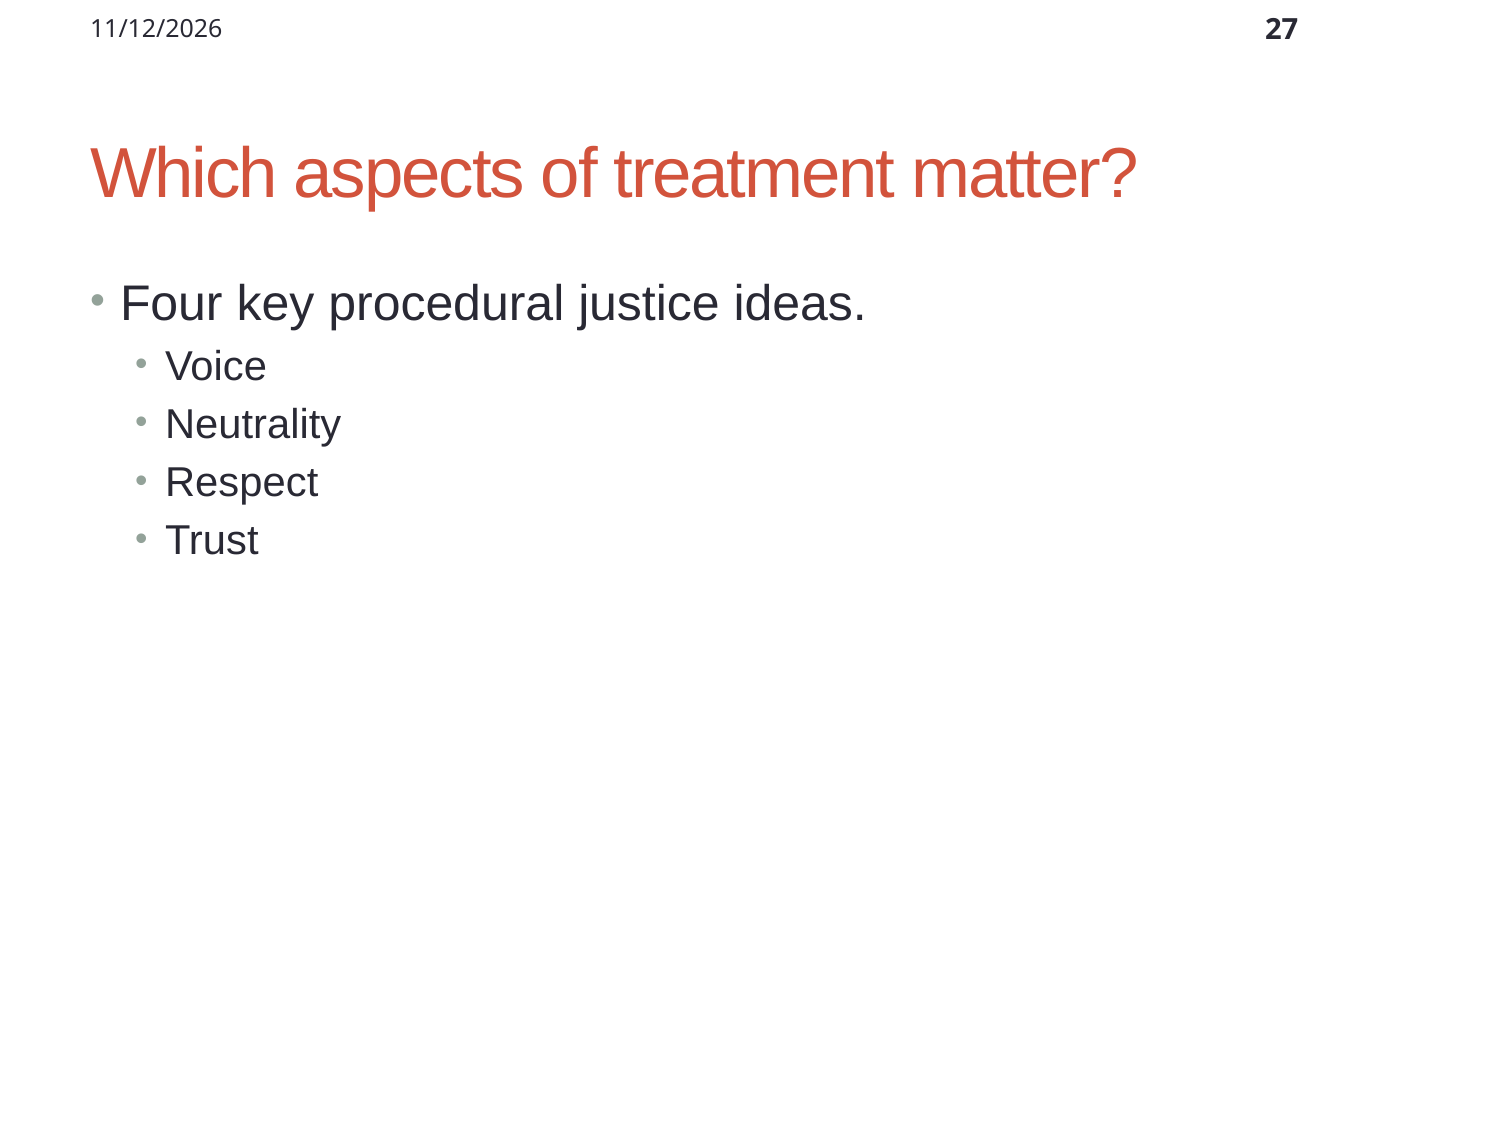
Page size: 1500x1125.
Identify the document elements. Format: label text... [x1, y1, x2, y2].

list Four key procedural justice ideas. Voice Neutrality Respect Trust [75, 262, 1425, 1063]
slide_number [75, 3, 550, 57]
slide_number 27 [1250, 3, 1425, 57]
title Which aspects of treatment matter? [75, 87, 1425, 250]
